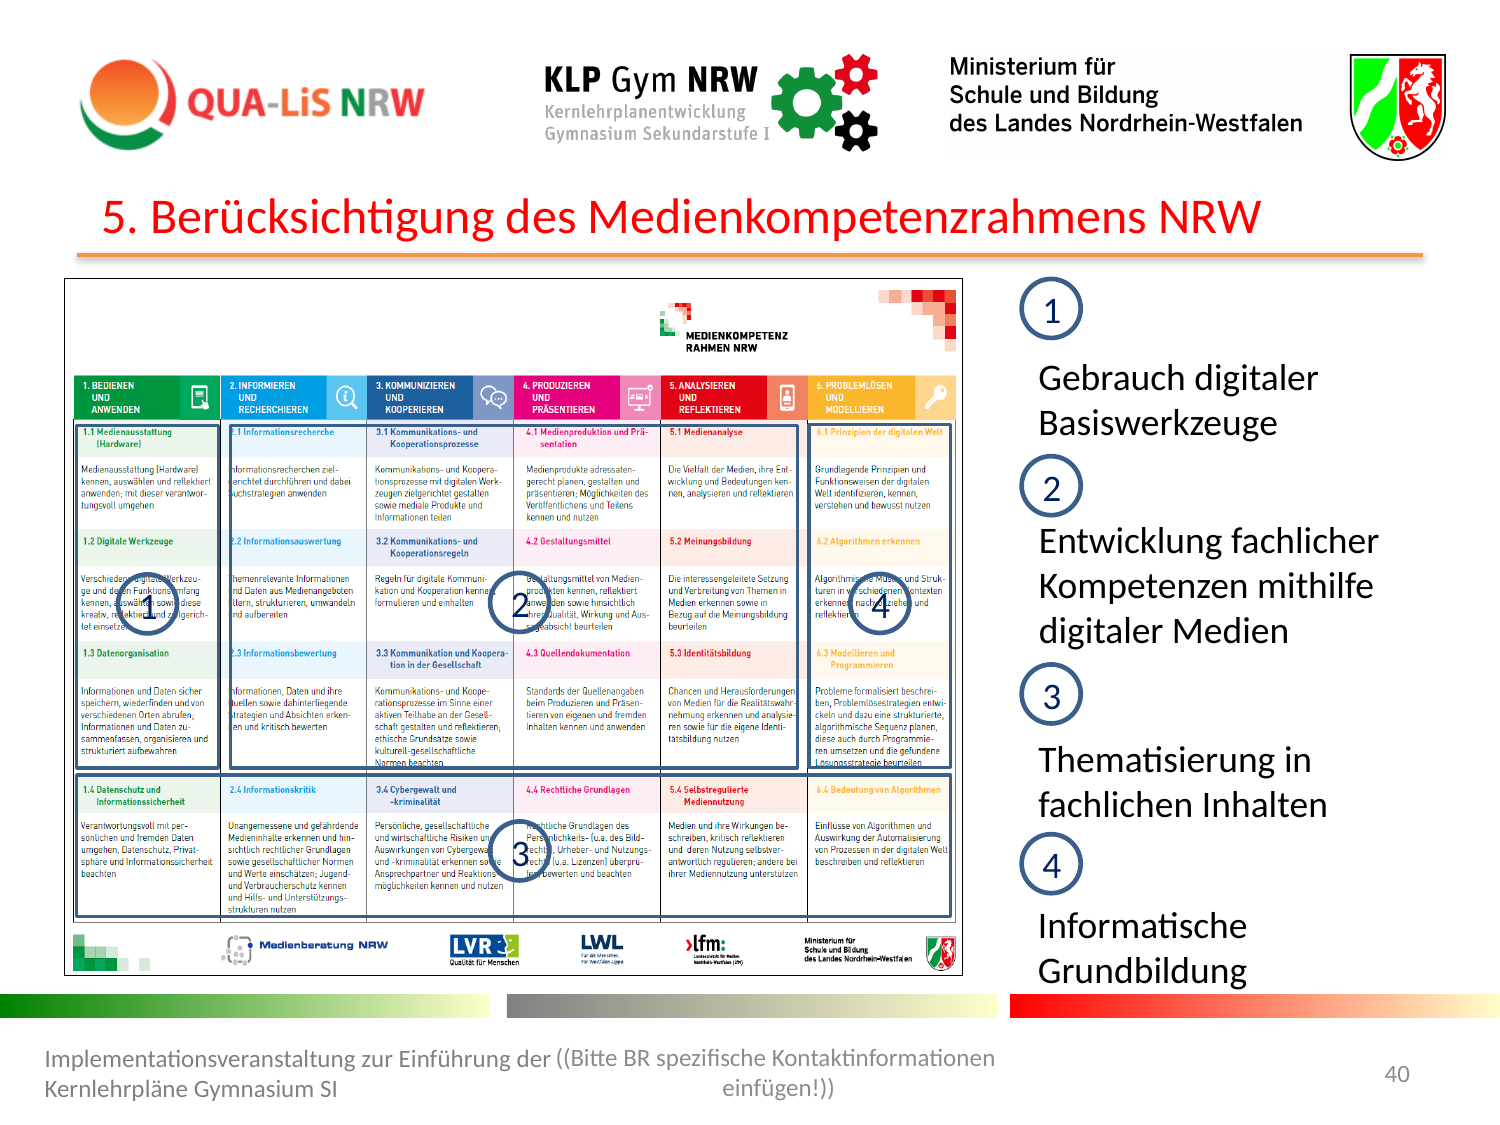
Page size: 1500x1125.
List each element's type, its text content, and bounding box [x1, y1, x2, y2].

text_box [489, 572, 550, 634]
picture [501, 28, 908, 183]
slide_number 40 [1328, 1042, 1425, 1103]
footer ((Bitte BR spezifische Kontaktinformationen einfügen!)) [536, 1041, 1021, 1101]
picture [77, 52, 431, 154]
picture [64, 278, 963, 977]
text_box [1021, 833, 1081, 895]
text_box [117, 574, 178, 636]
title 5. Berücksichtigung des Medienkompetenzrahmens NRW [75, 184, 1425, 244]
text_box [1021, 278, 1081, 340]
picture [950, 54, 1446, 161]
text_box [489, 821, 550, 883]
text_box Thematisierung in fachlichen Inhalten [1023, 728, 1344, 833]
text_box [1021, 664, 1081, 726]
text_box Entwicklung fachlicher Kompetenzen mithilfe digitaler Medien [1024, 509, 1395, 659]
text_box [850, 573, 910, 635]
text_box Gebrauch digitaler Basiswerkzeuge [1023, 345, 1335, 451]
slide_number Implementationsveranstaltung zur Einführung der Kernlehrpläne Gymnasium SI [29, 1042, 634, 1102]
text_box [1021, 455, 1081, 517]
text_box Informatische Grundbildung [1023, 893, 1272, 998]
